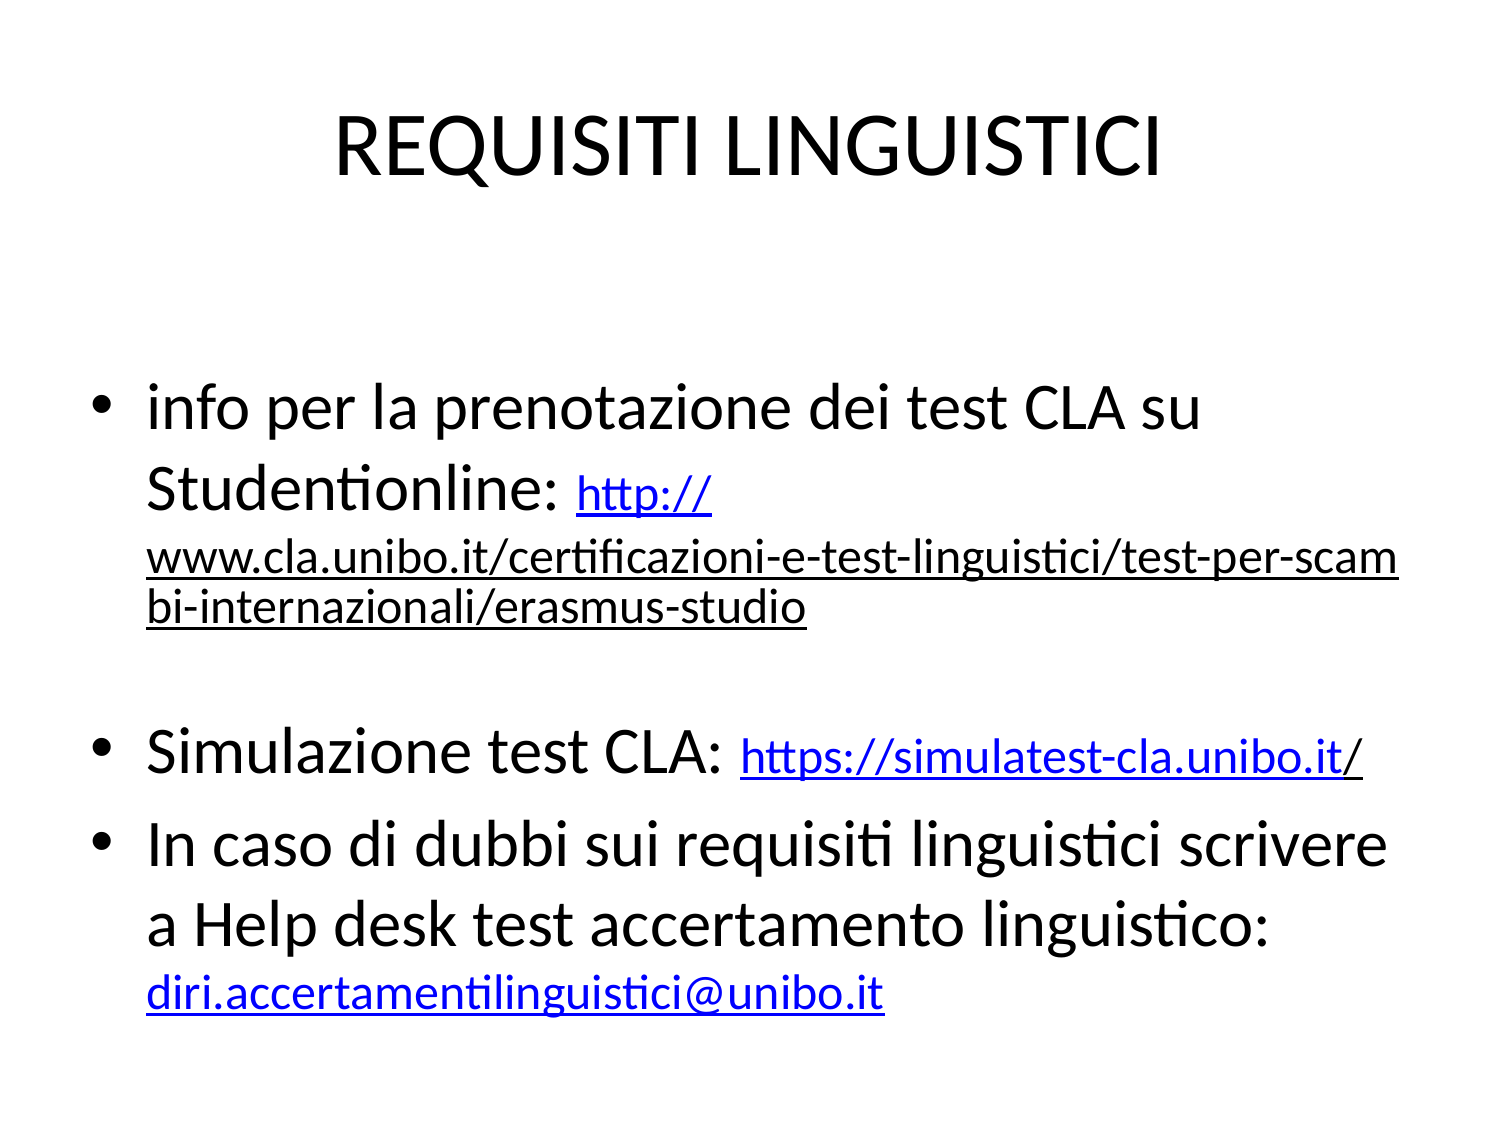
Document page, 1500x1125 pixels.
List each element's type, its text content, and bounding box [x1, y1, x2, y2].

list info per la prenotazione dei test CLA su Studentionline: http://www.cla.unibo.it/certificazioni-e-test-linguistici/test-per-scambi-internazionali/erasmus-studio Simulazione test CLA: https://simulatest-cla.unibo.it/ In caso di dubbi sui requisiti linguistici scrivere a Help desk test accertamento linguistico: diri.accertamentilinguistici@unibo.it [75, 262, 1425, 1005]
title REQUISITI LINGUISTICI [75, 45, 1425, 233]
